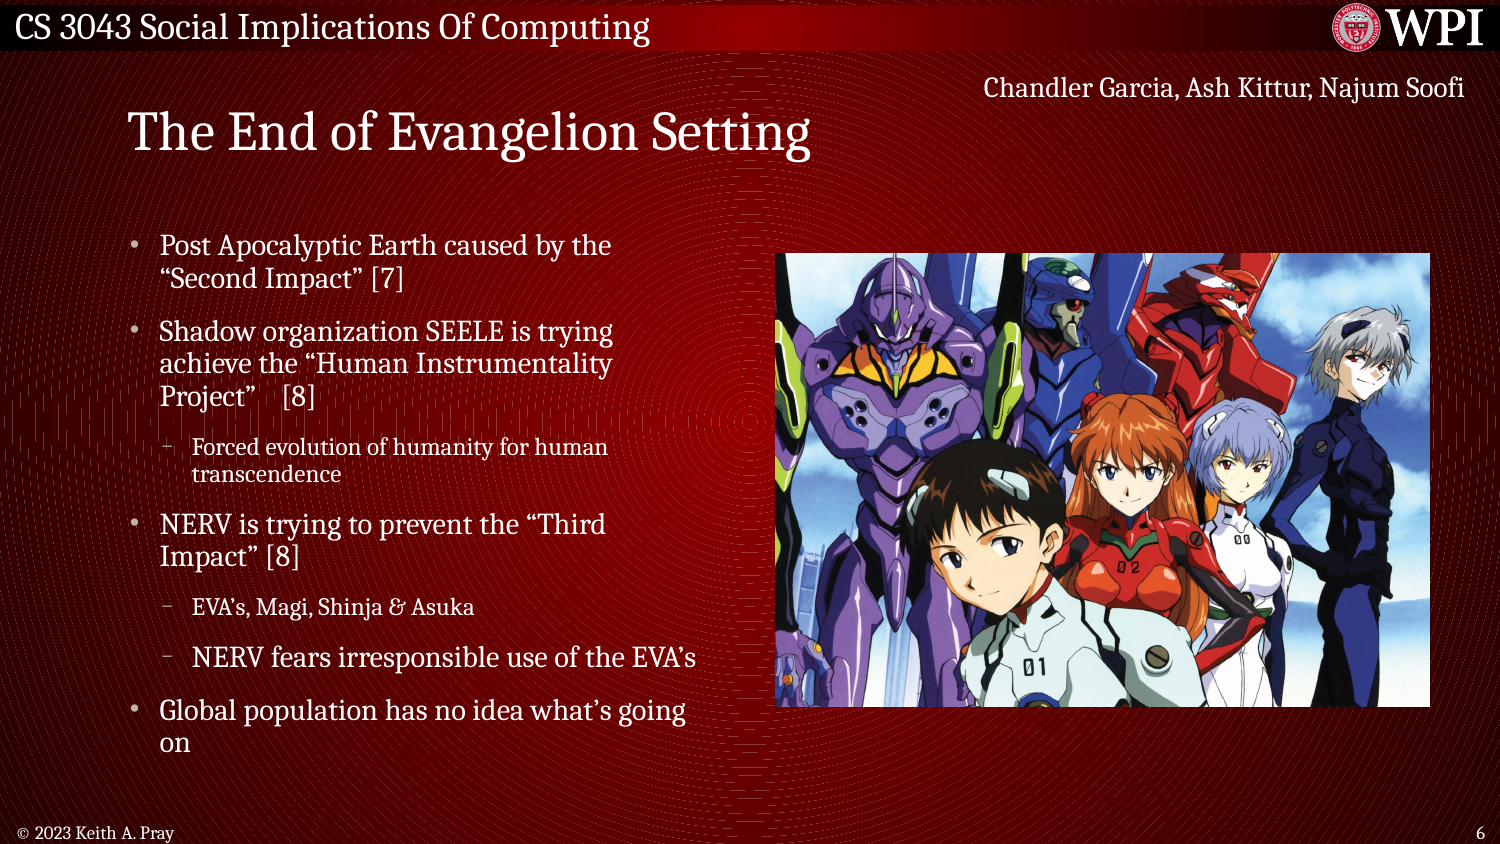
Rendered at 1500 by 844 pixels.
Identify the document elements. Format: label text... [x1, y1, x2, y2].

list Post Apocalyptic Earth caused by the “Second Impact” [7] Shadow organization SEELE is trying achieve the “Human Instrumentality Project” [8] Forced evolution of humanity for human transcendence NERV is trying to prevent the “Third Impact” [8] EVA’s, Magi, Shinja & Asuka NERV fears irresponsible use of the EVA’s Global population has no idea what’s going on [112, 221, 725, 772]
picture [774, 253, 1430, 707]
slide_number 6 [1397, 819, 1500, 844]
footer © 2023 Keith A. Pray [0, 819, 913, 844]
picture [1332, 3, 1483, 52]
text_box Chandler Garcia, Ash Kittur, Najum Soofi [856, 61, 1481, 111]
title The End of Evangelion Setting [112, 59, 1388, 210]
